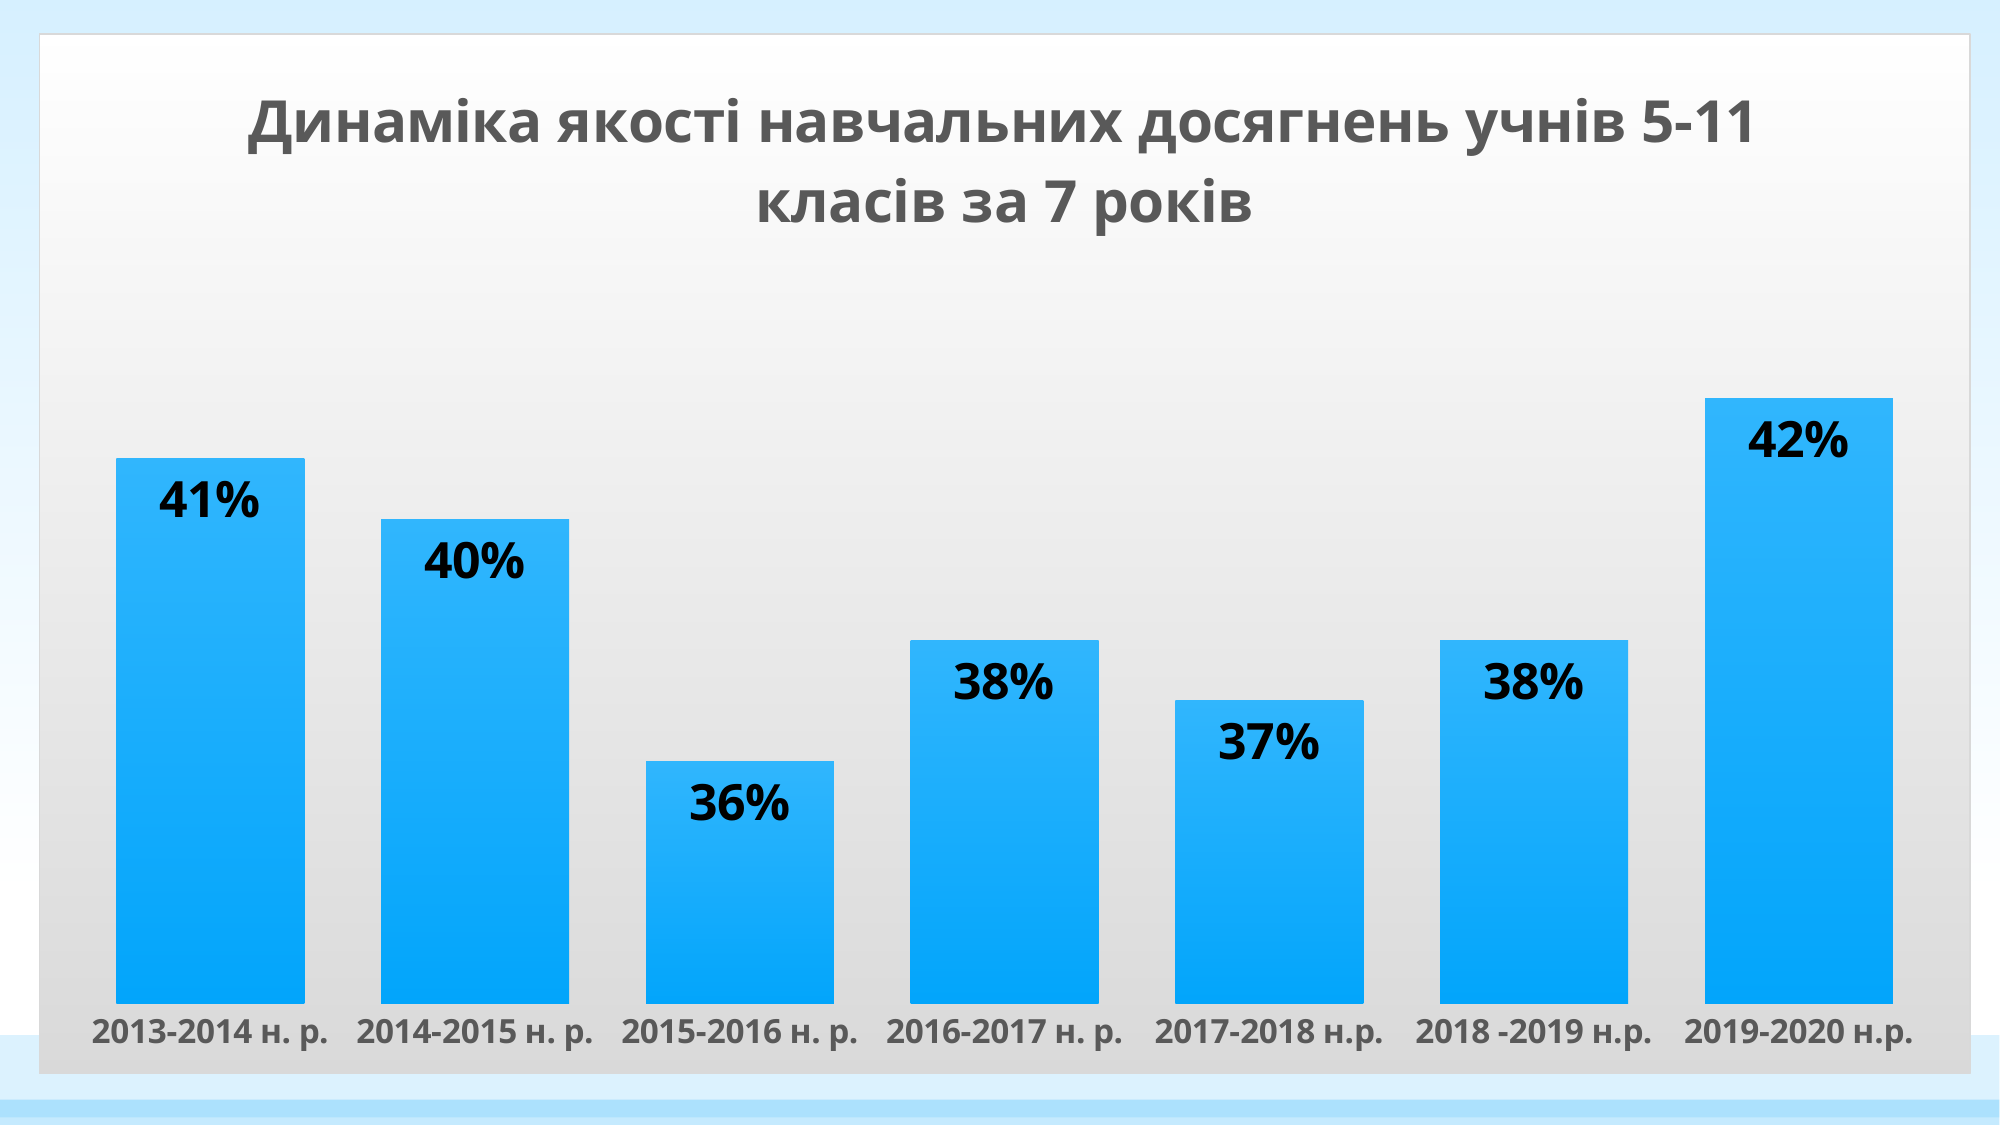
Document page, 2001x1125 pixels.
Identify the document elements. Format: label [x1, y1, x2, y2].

chart [38, 33, 1971, 1075]
